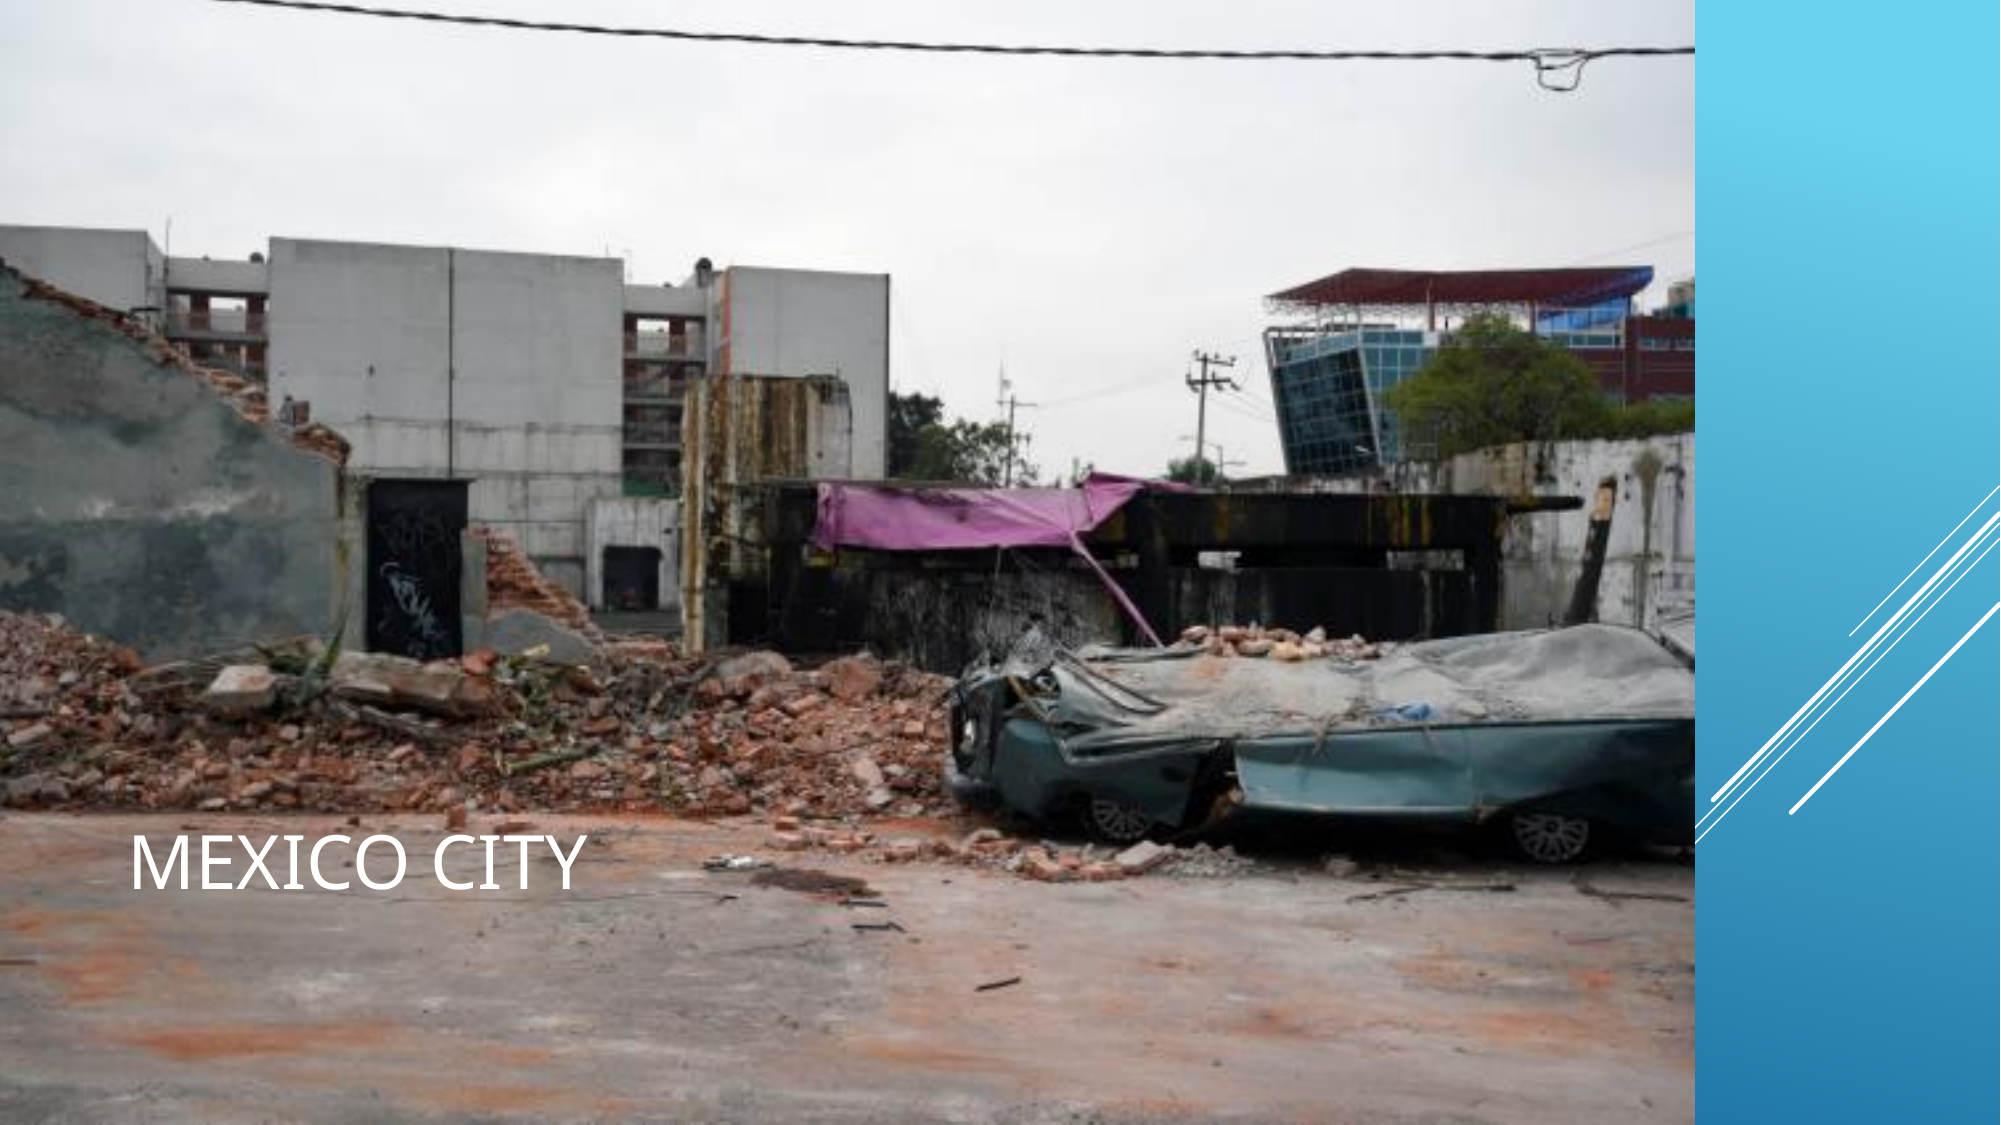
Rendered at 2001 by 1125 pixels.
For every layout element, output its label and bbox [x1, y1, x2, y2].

list [0, 0, 1695, 1125]
